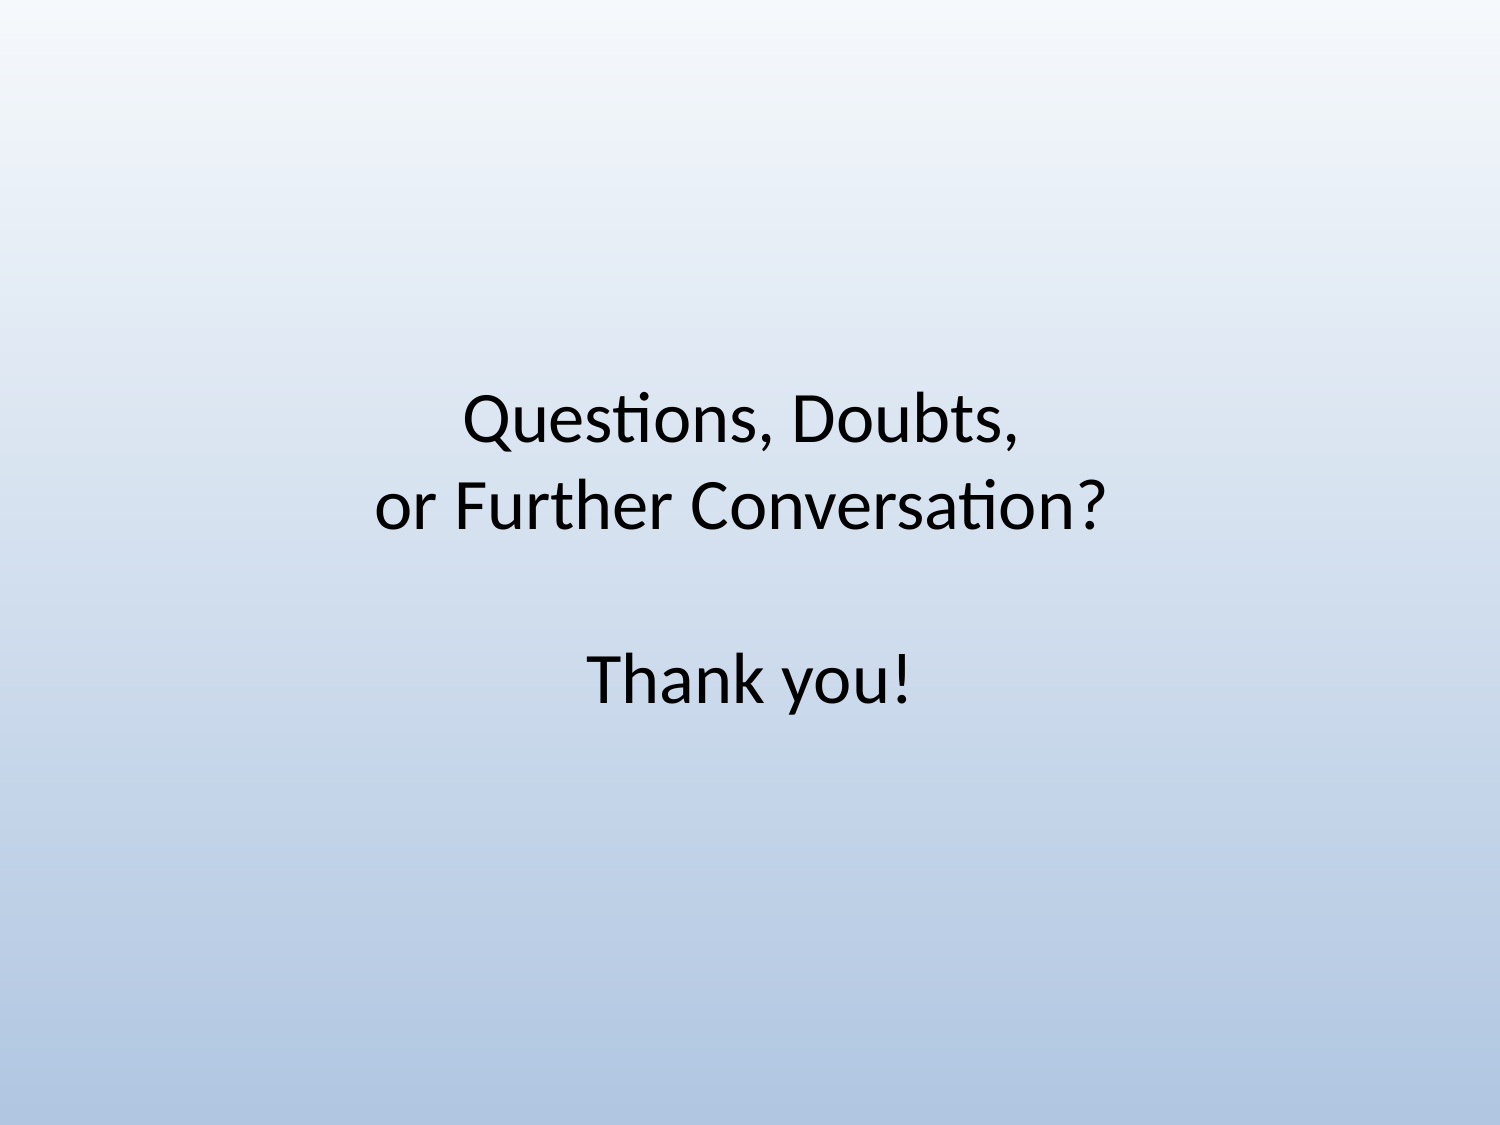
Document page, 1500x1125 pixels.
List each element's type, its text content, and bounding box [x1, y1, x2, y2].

title Questions, Doubts, or Further Conversation? Thank you! [75, 361, 1425, 814]
